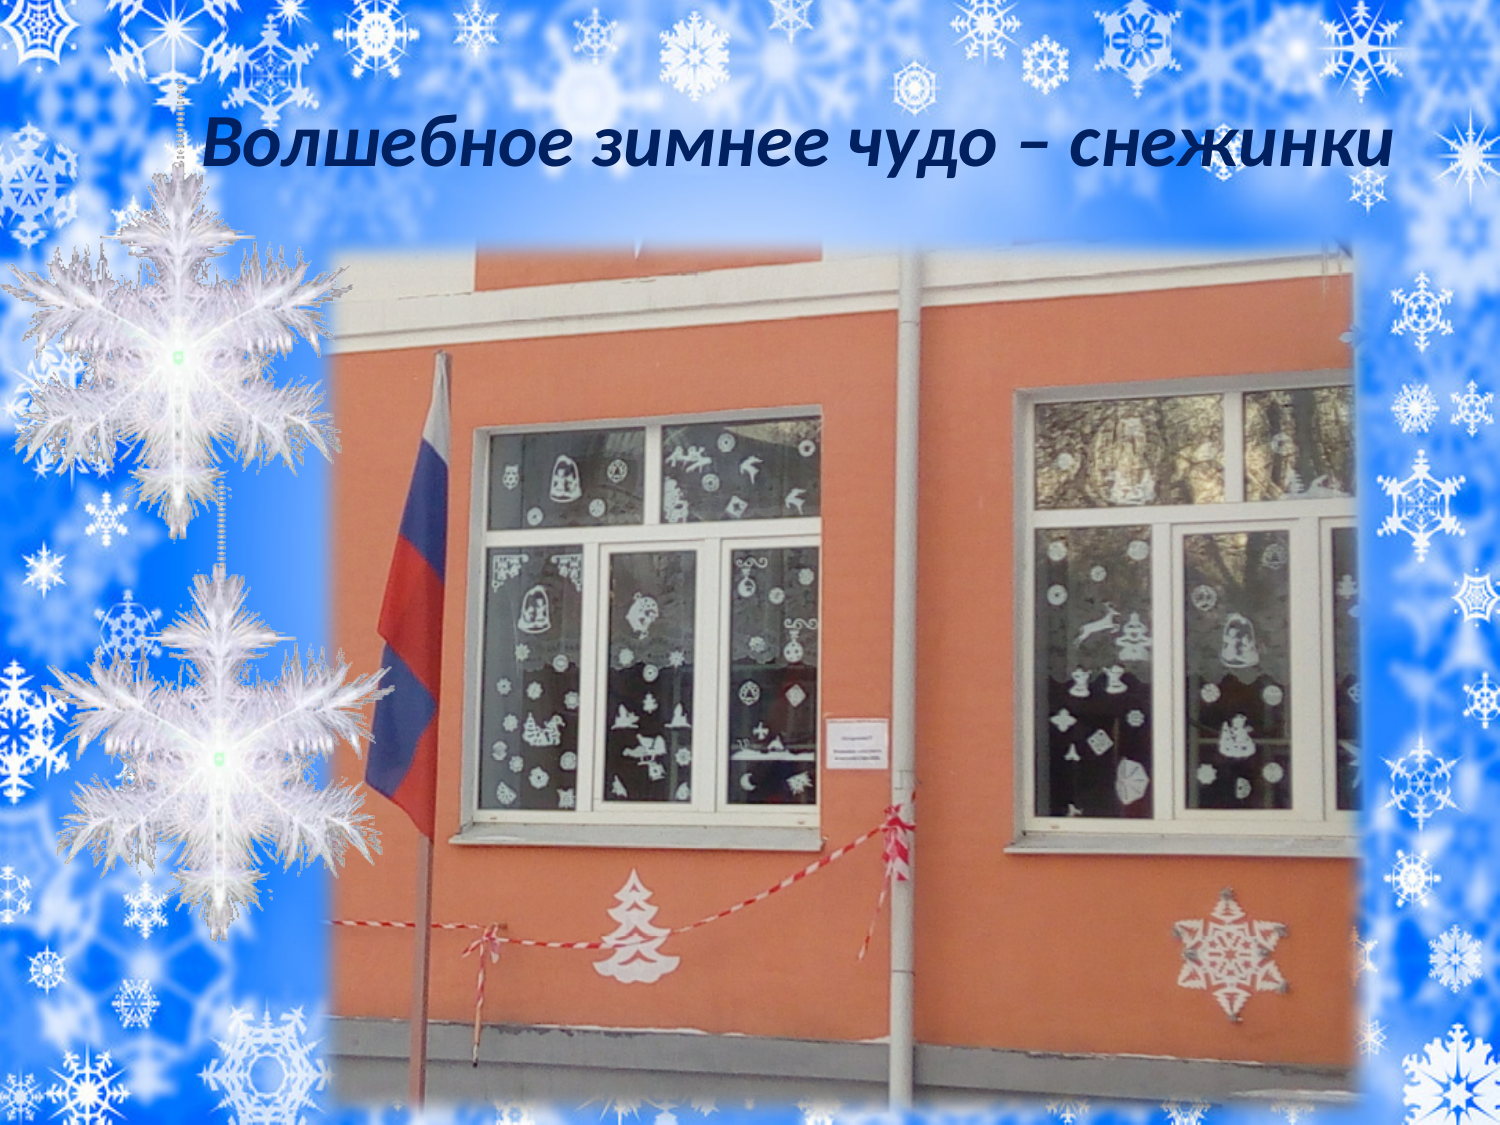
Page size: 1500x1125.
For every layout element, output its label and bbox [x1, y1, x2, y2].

picture [0, 0, 1500, 1125]
list [312, 233, 1377, 1125]
